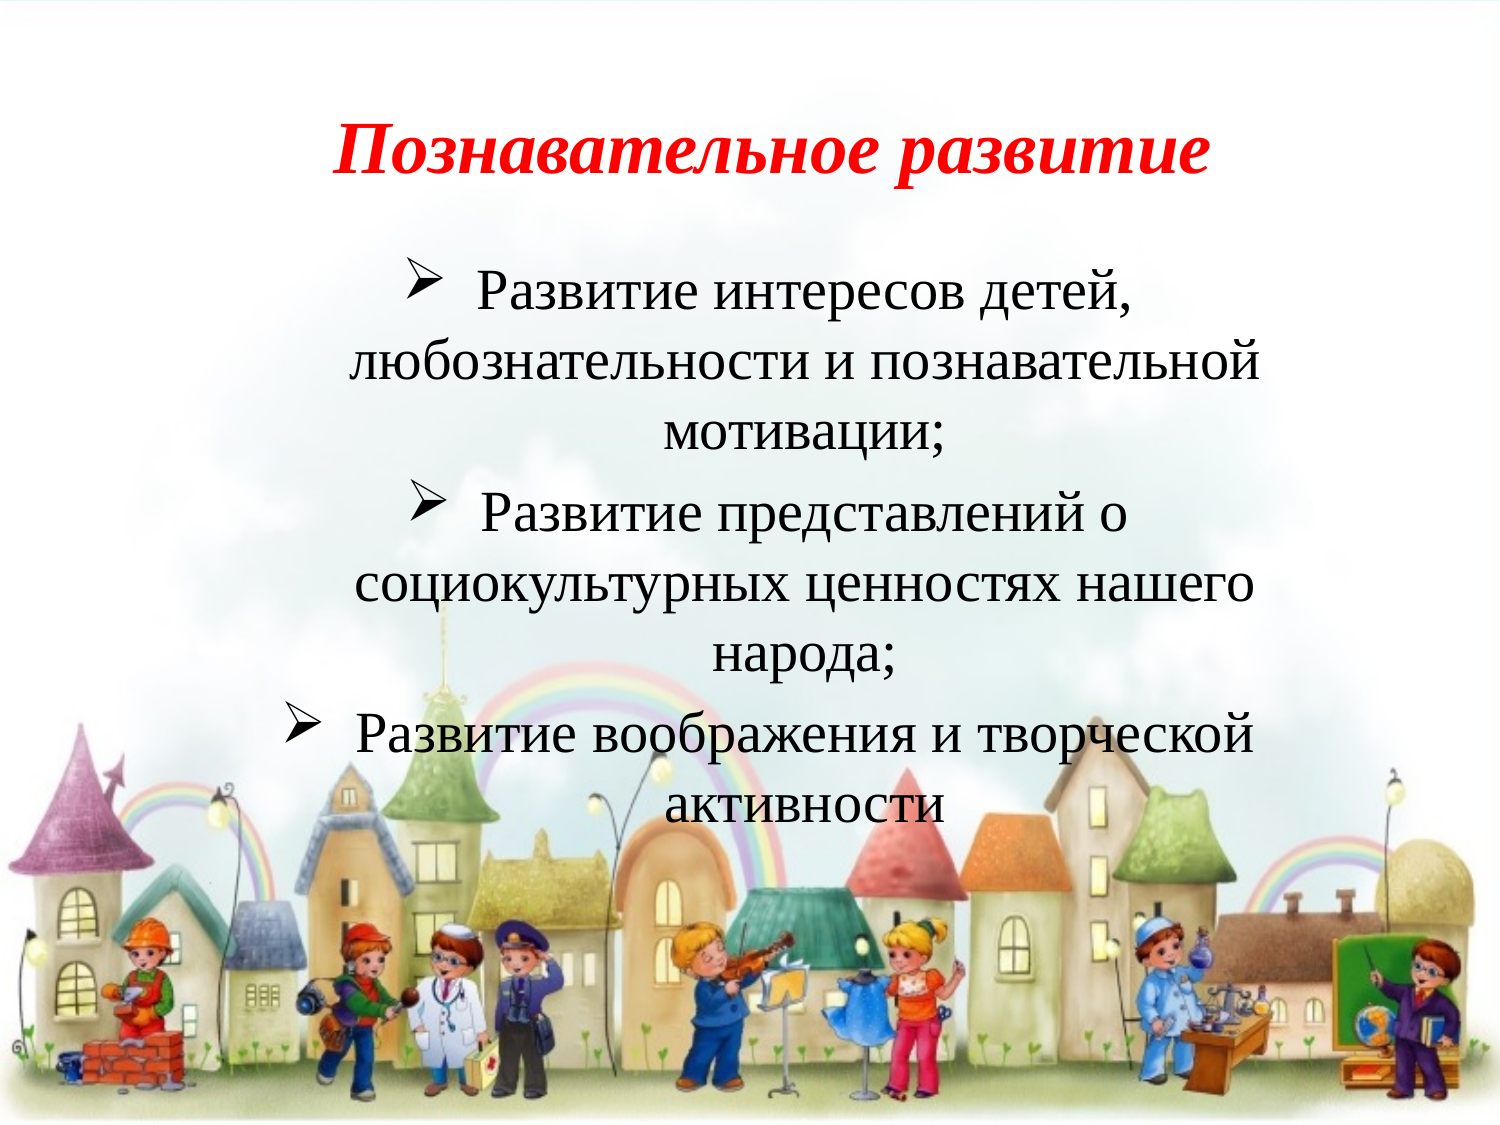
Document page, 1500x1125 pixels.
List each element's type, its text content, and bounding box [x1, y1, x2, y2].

title Познавательное развитие [159, 54, 1388, 232]
picture [0, 0, 1500, 1125]
subtitle Развитие интересов детей, любознательности и познавательной мотивации; Развитие представлений о социокультурных ценностях нашего народа; Развитие воображения и творческой активности [171, 243, 1365, 835]
